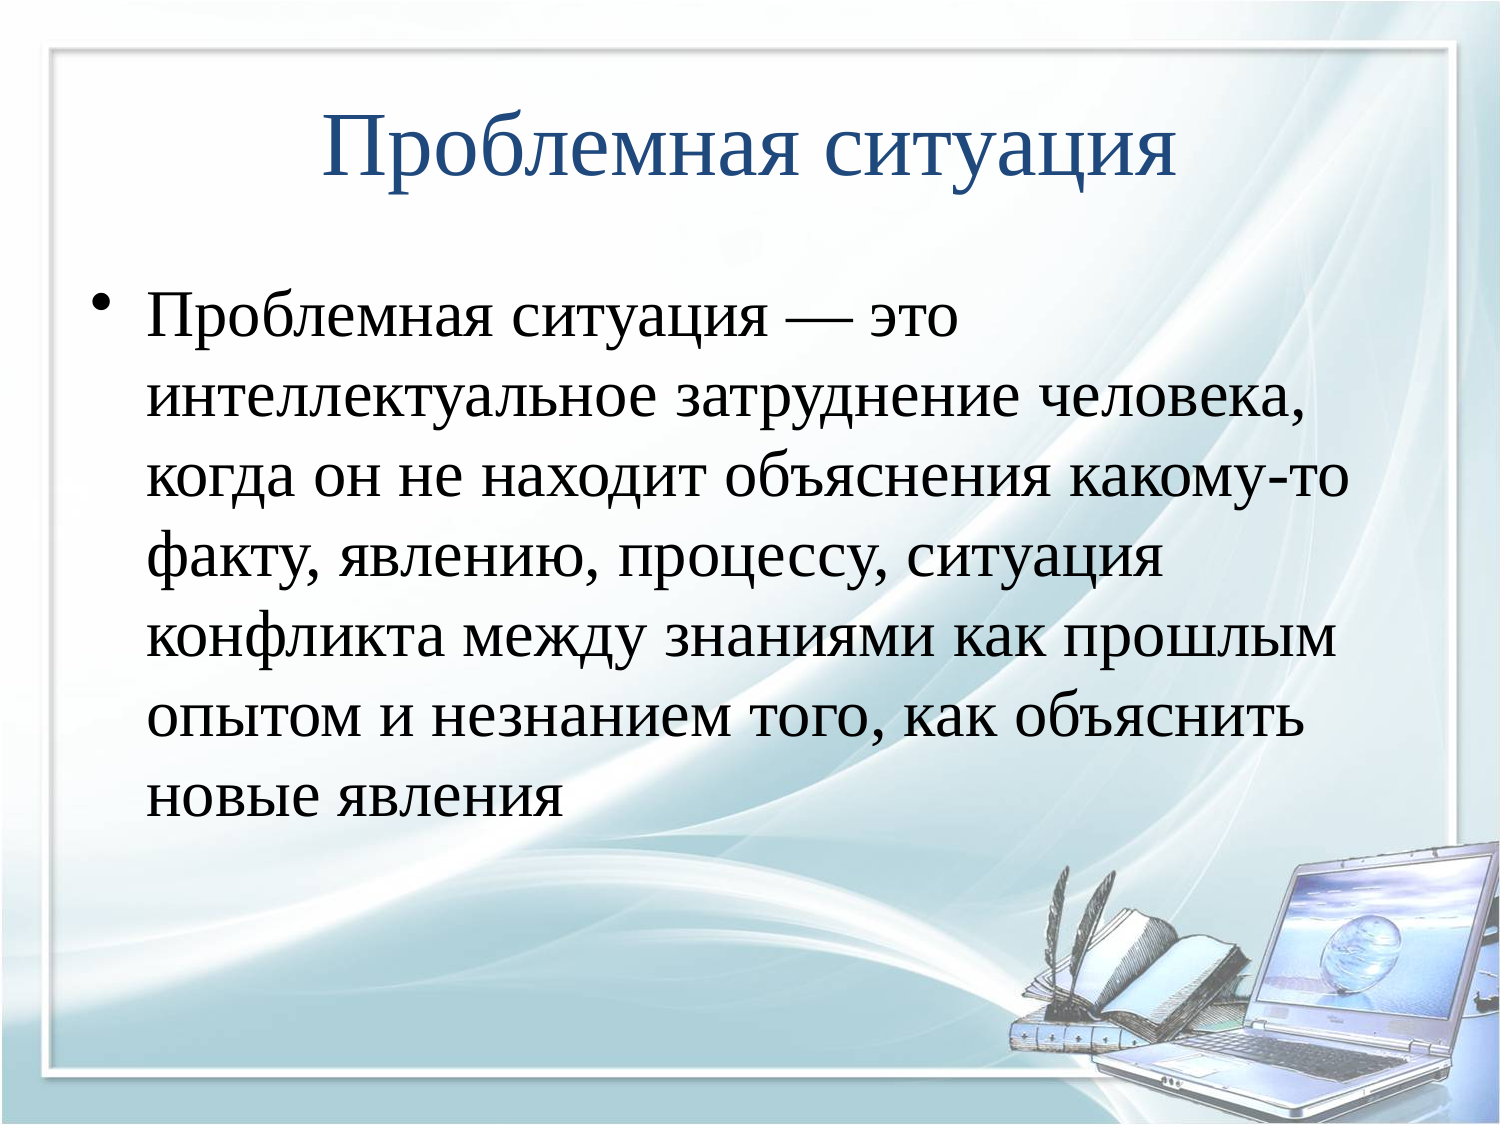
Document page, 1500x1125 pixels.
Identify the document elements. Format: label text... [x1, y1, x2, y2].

title Проблемная ситуация [74, 44, 1426, 233]
list Проблемная ситуация — это интеллектуальное затруднение человека, когда он не находит объяснения какому-то факту, явлению, процессу, ситуация конфликта между знаниями как прошлым опытом и незнанием того, как объяснить новые явления [74, 262, 1426, 1006]
picture [0, 0, 1500, 1125]
